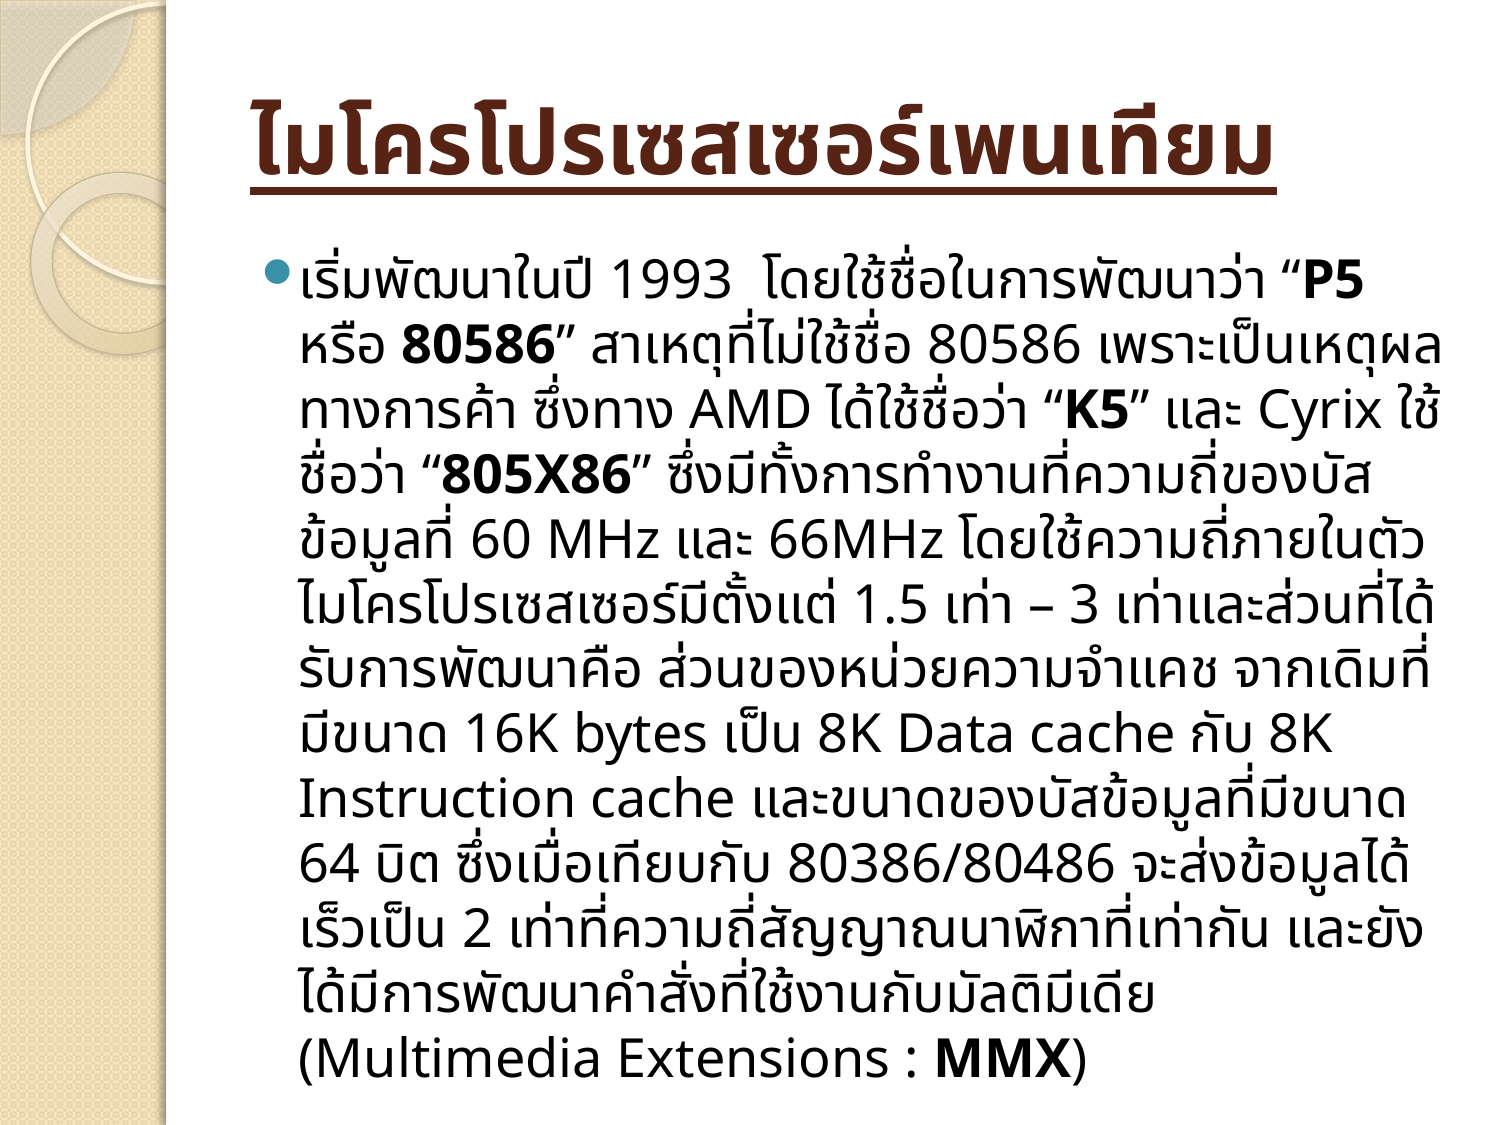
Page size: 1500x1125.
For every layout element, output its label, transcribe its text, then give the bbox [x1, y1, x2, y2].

list เริ่มพัฒนาในปี 1993 โดยใช้ชื่อในการพัฒนาว่า “P5 หรือ 80586” สาเหตุที่ไม่ใช้ชื่อ 80586 เพราะเป็นเหตุผลทางการค้า ซึ่งทาง AMD ได้ใช้ชื่อว่า “K5” และ Cyrix ใช้ชื่อว่า “805X86” ซึ่งมีทั้งการทำงานที่ความถี่ของบัสข้อมูลที่ 60 MHz และ 66MHz โดยใช้ความถี่ภายในตัวไมโครโปรเซสเซอร์มีตั้งแต่ 1.5 เท่า – 3 เท่าและส่วนที่ได้รับการพัฒนาคือ ส่วนของหน่วยความจำแคช จากเดิมที่มีขนาด 16K bytes เป็น 8K Data cache กับ 8K Instruction cache และขนาดของบัสข้อมูลที่มีขนาด 64 บิต ซึ่งเมื่อเทียบกับ 80386/80486 จะส่งข้อมูลได้เร็วเป็น 2 เท่าที่ความถี่สัญญาณนาฬิกาที่เท่ากัน และยังได้มีการพัฒนาคำสั่งที่ใช้งานกับมัลติมีเดีย (Multimedia Extensions : MMX) [235, 237, 1466, 1102]
title ไมโครโปรเซสเซอร์เพนเทียม [235, 45, 1466, 233]
